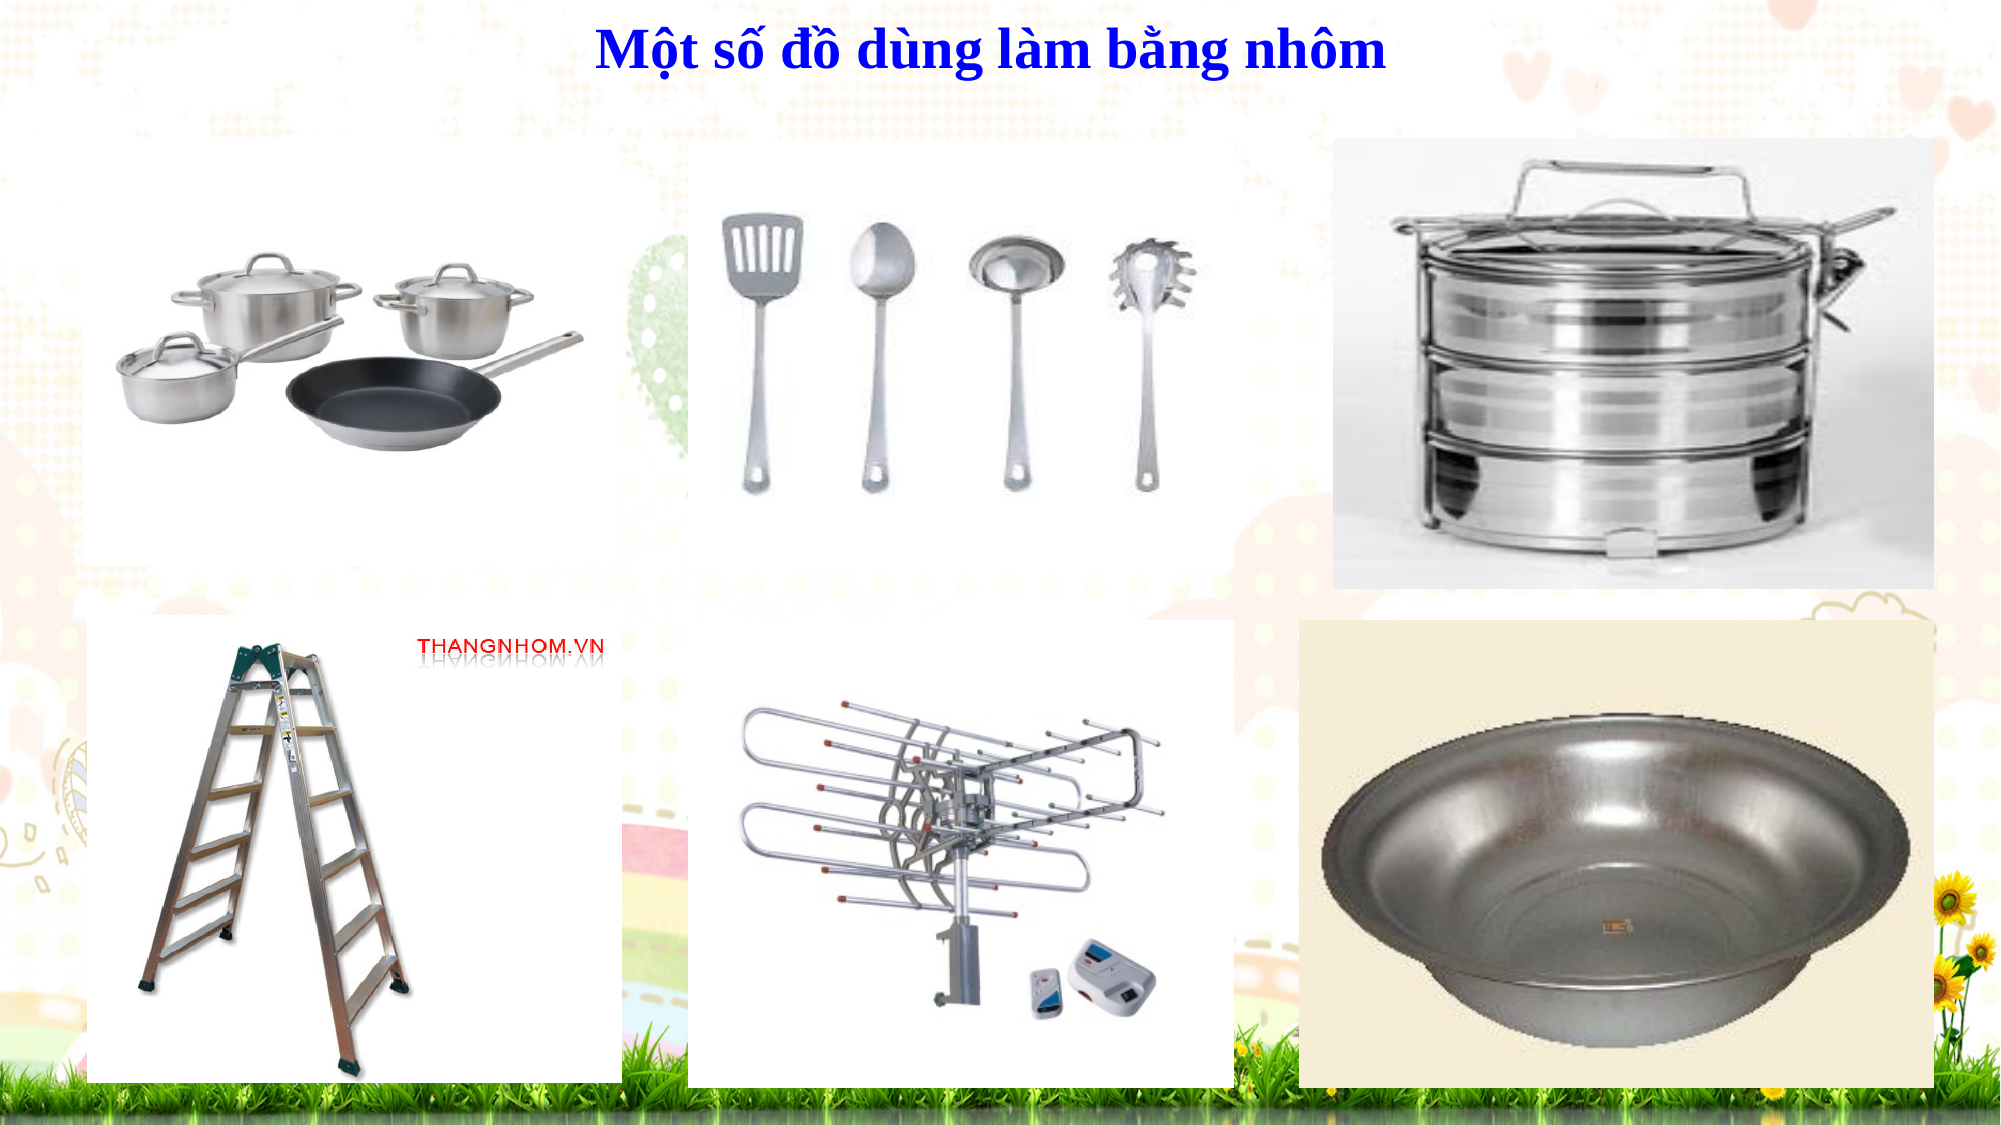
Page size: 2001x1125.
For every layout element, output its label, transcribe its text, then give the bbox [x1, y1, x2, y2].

picture [83, 137, 617, 566]
picture [87, 615, 622, 1083]
picture [1299, 620, 1934, 1088]
picture [1333, 138, 1934, 589]
text_box Một số đồ dùng làm bằng nhôm [0, 2, 1984, 88]
picture [688, 620, 1234, 1088]
picture [0, 0, 2001, 1125]
picture [688, 143, 1234, 569]
text_box [0, 2, 2000, 1125]
